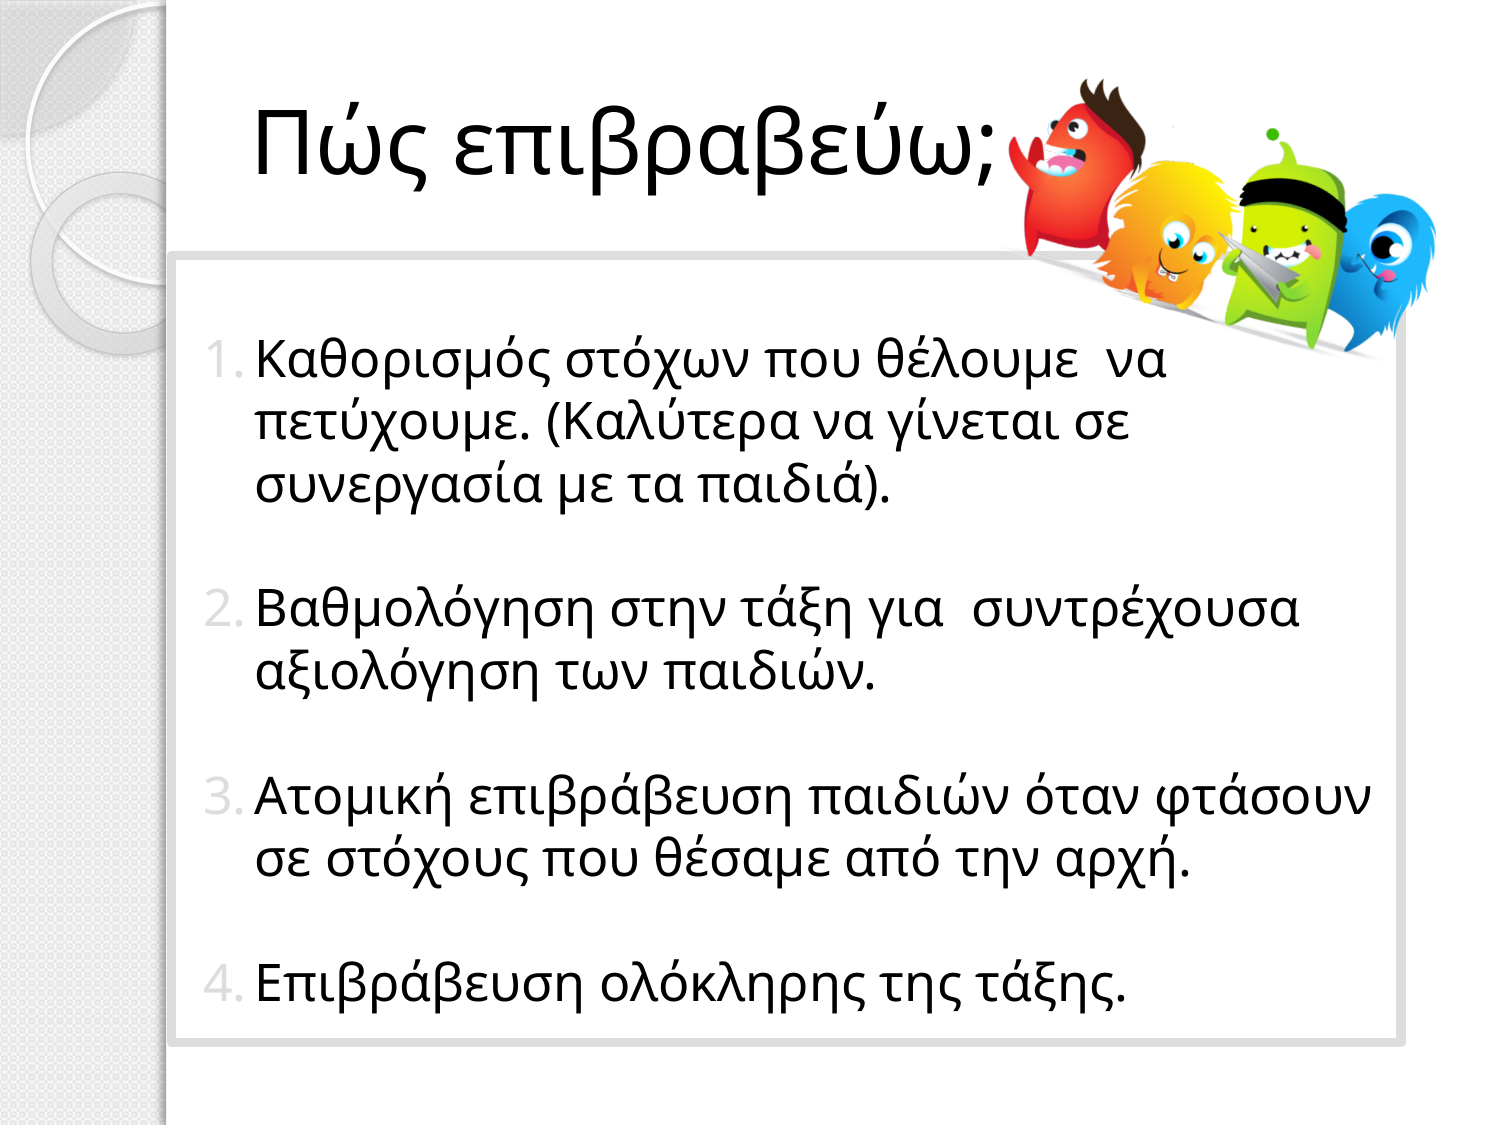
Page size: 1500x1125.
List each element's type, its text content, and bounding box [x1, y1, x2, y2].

title Πώς επιβραβεύω; [235, 45, 1466, 233]
picture [973, 57, 1461, 383]
list Καθορισμός στόχων που θέλουμε να πετύχουμε. (Καλύτερα να γίνεται σε συνεργασία με τα παιδιά). Βαθμολόγηση στην τάξη για συντρέχουσα αξιολόγηση των παιδιών. Ατομική επιβράβευση παιδιών όταν φτάσουν σε στόχους που θέσαμε από την αρχή. Επιβράβευση ολόκληρης της τάξης. [169, 253, 1403, 1045]
